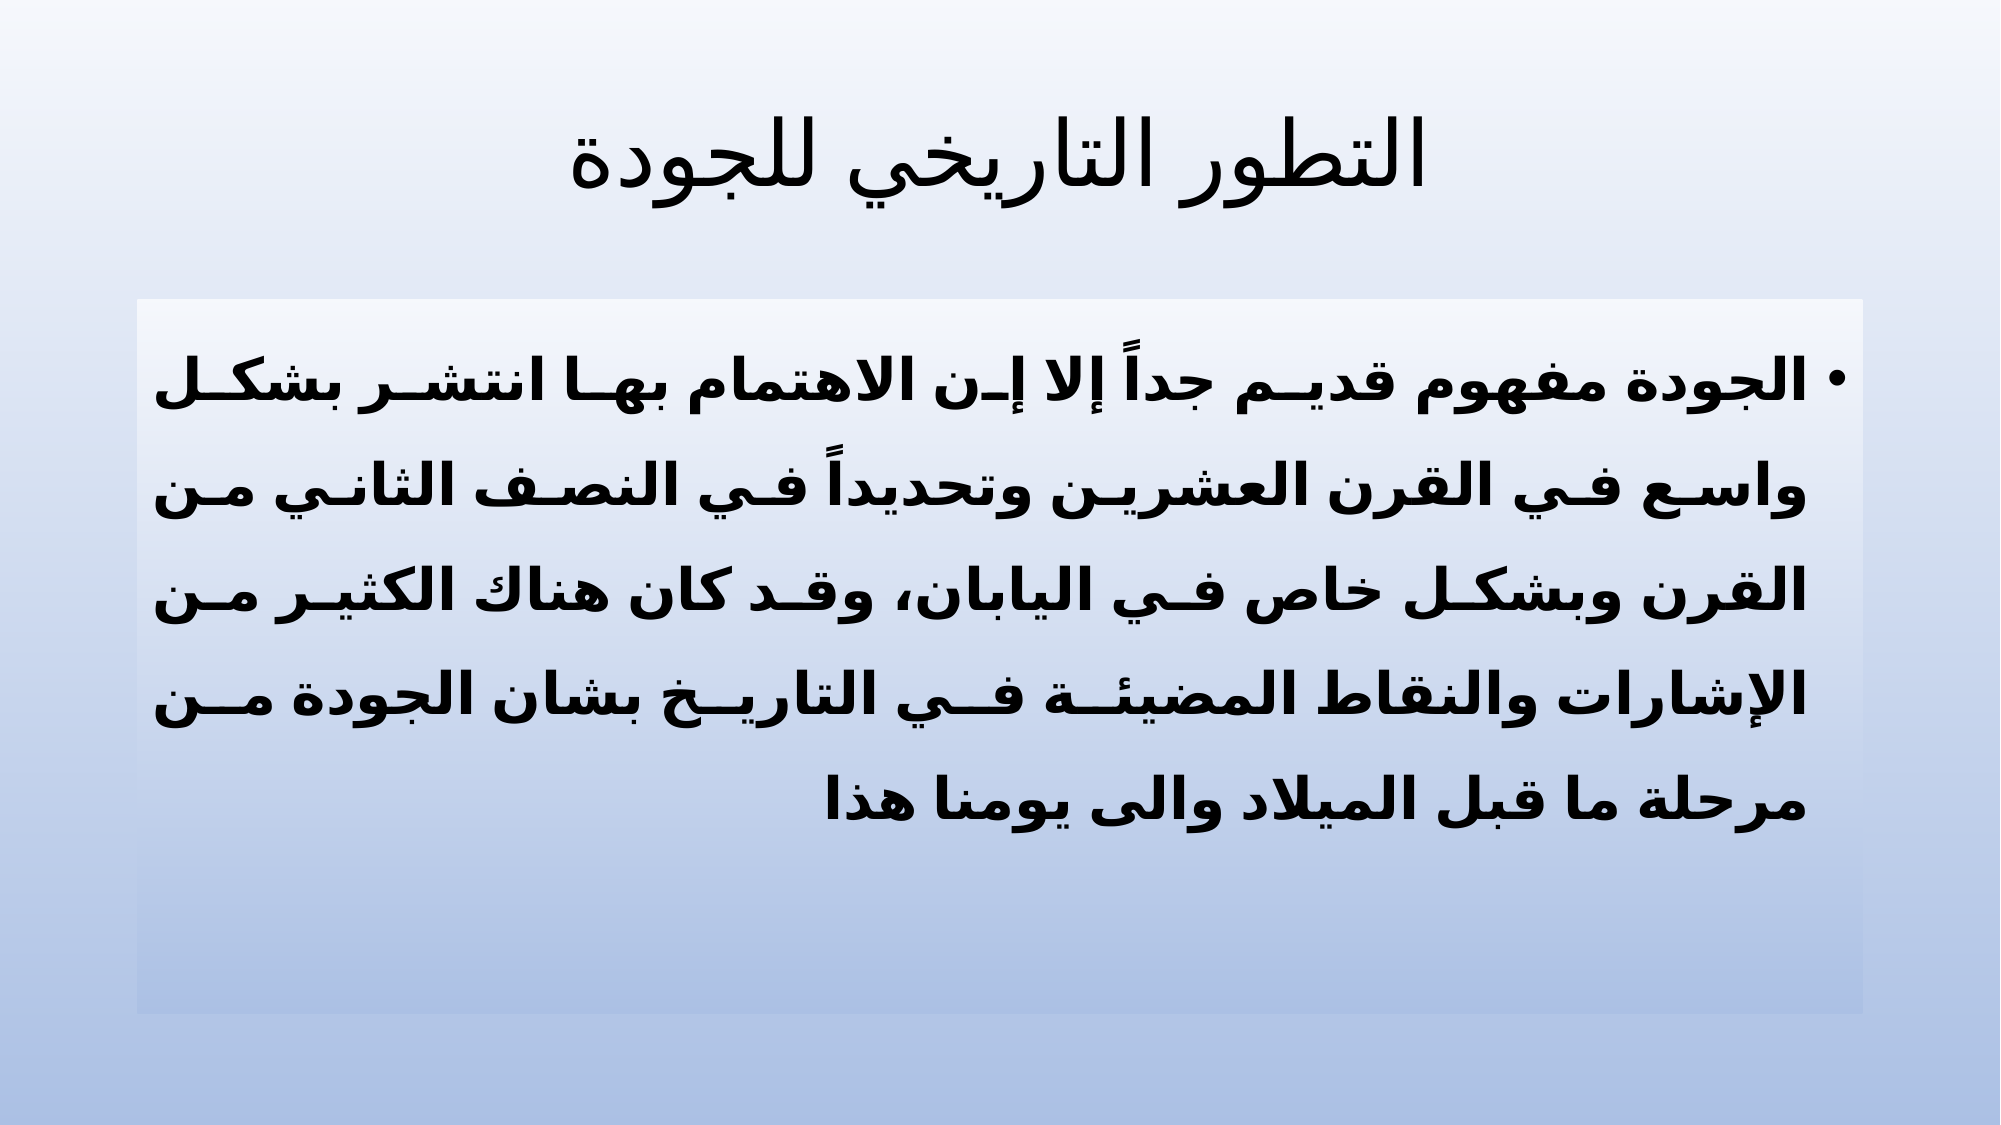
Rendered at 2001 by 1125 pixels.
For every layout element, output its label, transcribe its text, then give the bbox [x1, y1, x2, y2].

list الجودة مفهوم قديم جداً إلا إن الاهتمام بها انتشر بشكل واسع في القرن العشرين وتحديداً في النصف الثاني من القرن وبشكل خاص في اليابان، وقد كان هناك الكثير من الإشارات والنقاط المضيئة في التاريخ بشان الجودة من مرحلة ما قبل الميلاد والى يومنا هذا [137, 299, 1863, 1014]
title التطور التاريخي للجودة [137, 47, 1863, 265]
